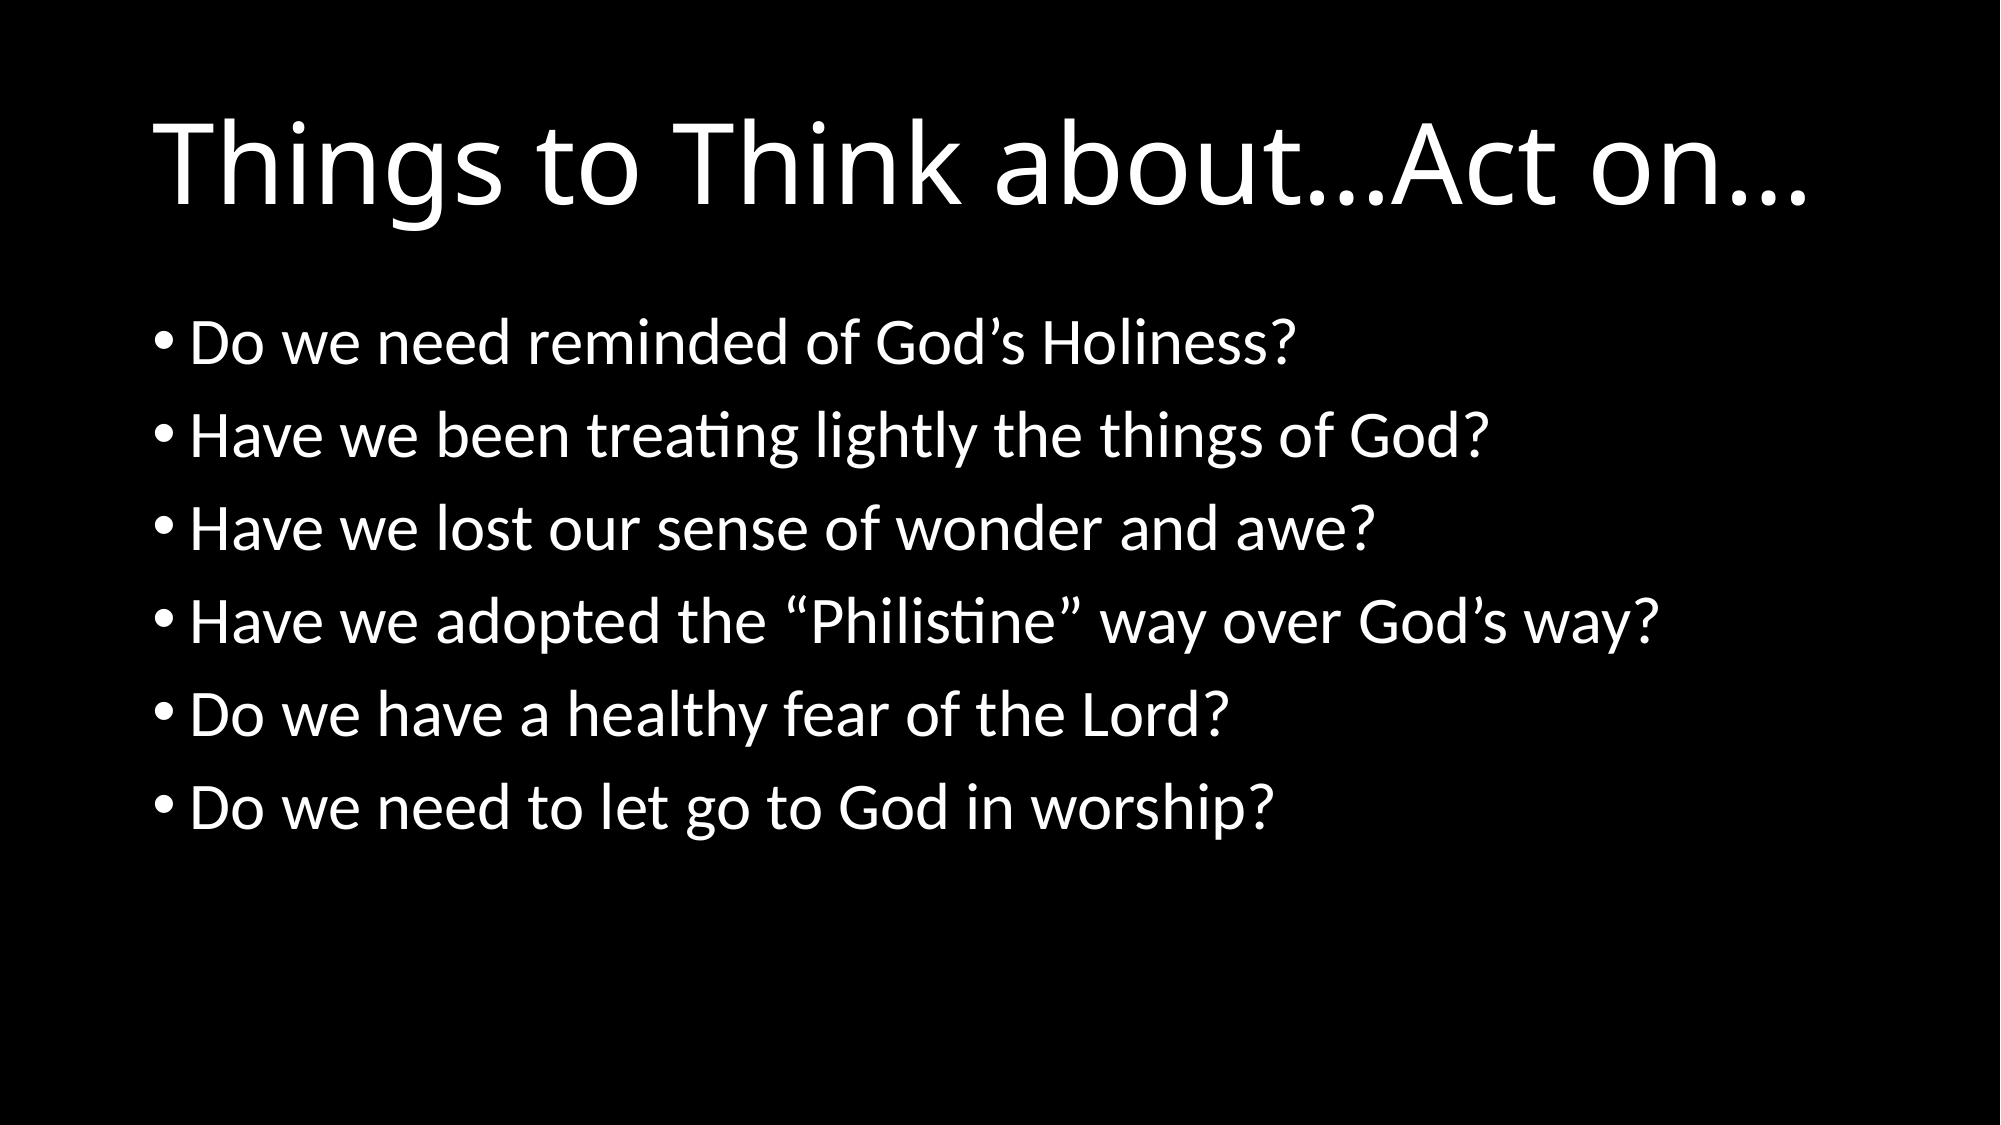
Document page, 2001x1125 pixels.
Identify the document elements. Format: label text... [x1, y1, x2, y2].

title Things to Think about…Act on… [137, 59, 1863, 278]
list Do we need reminded of God’s Holiness? Have we been treating lightly the things of God? Have we lost our sense of wonder and awe? Have we adopted the “Philistine” way over God’s way? Do we have a healthy fear of the Lord? Do we need to let go to God in worship? [137, 299, 1863, 1014]
